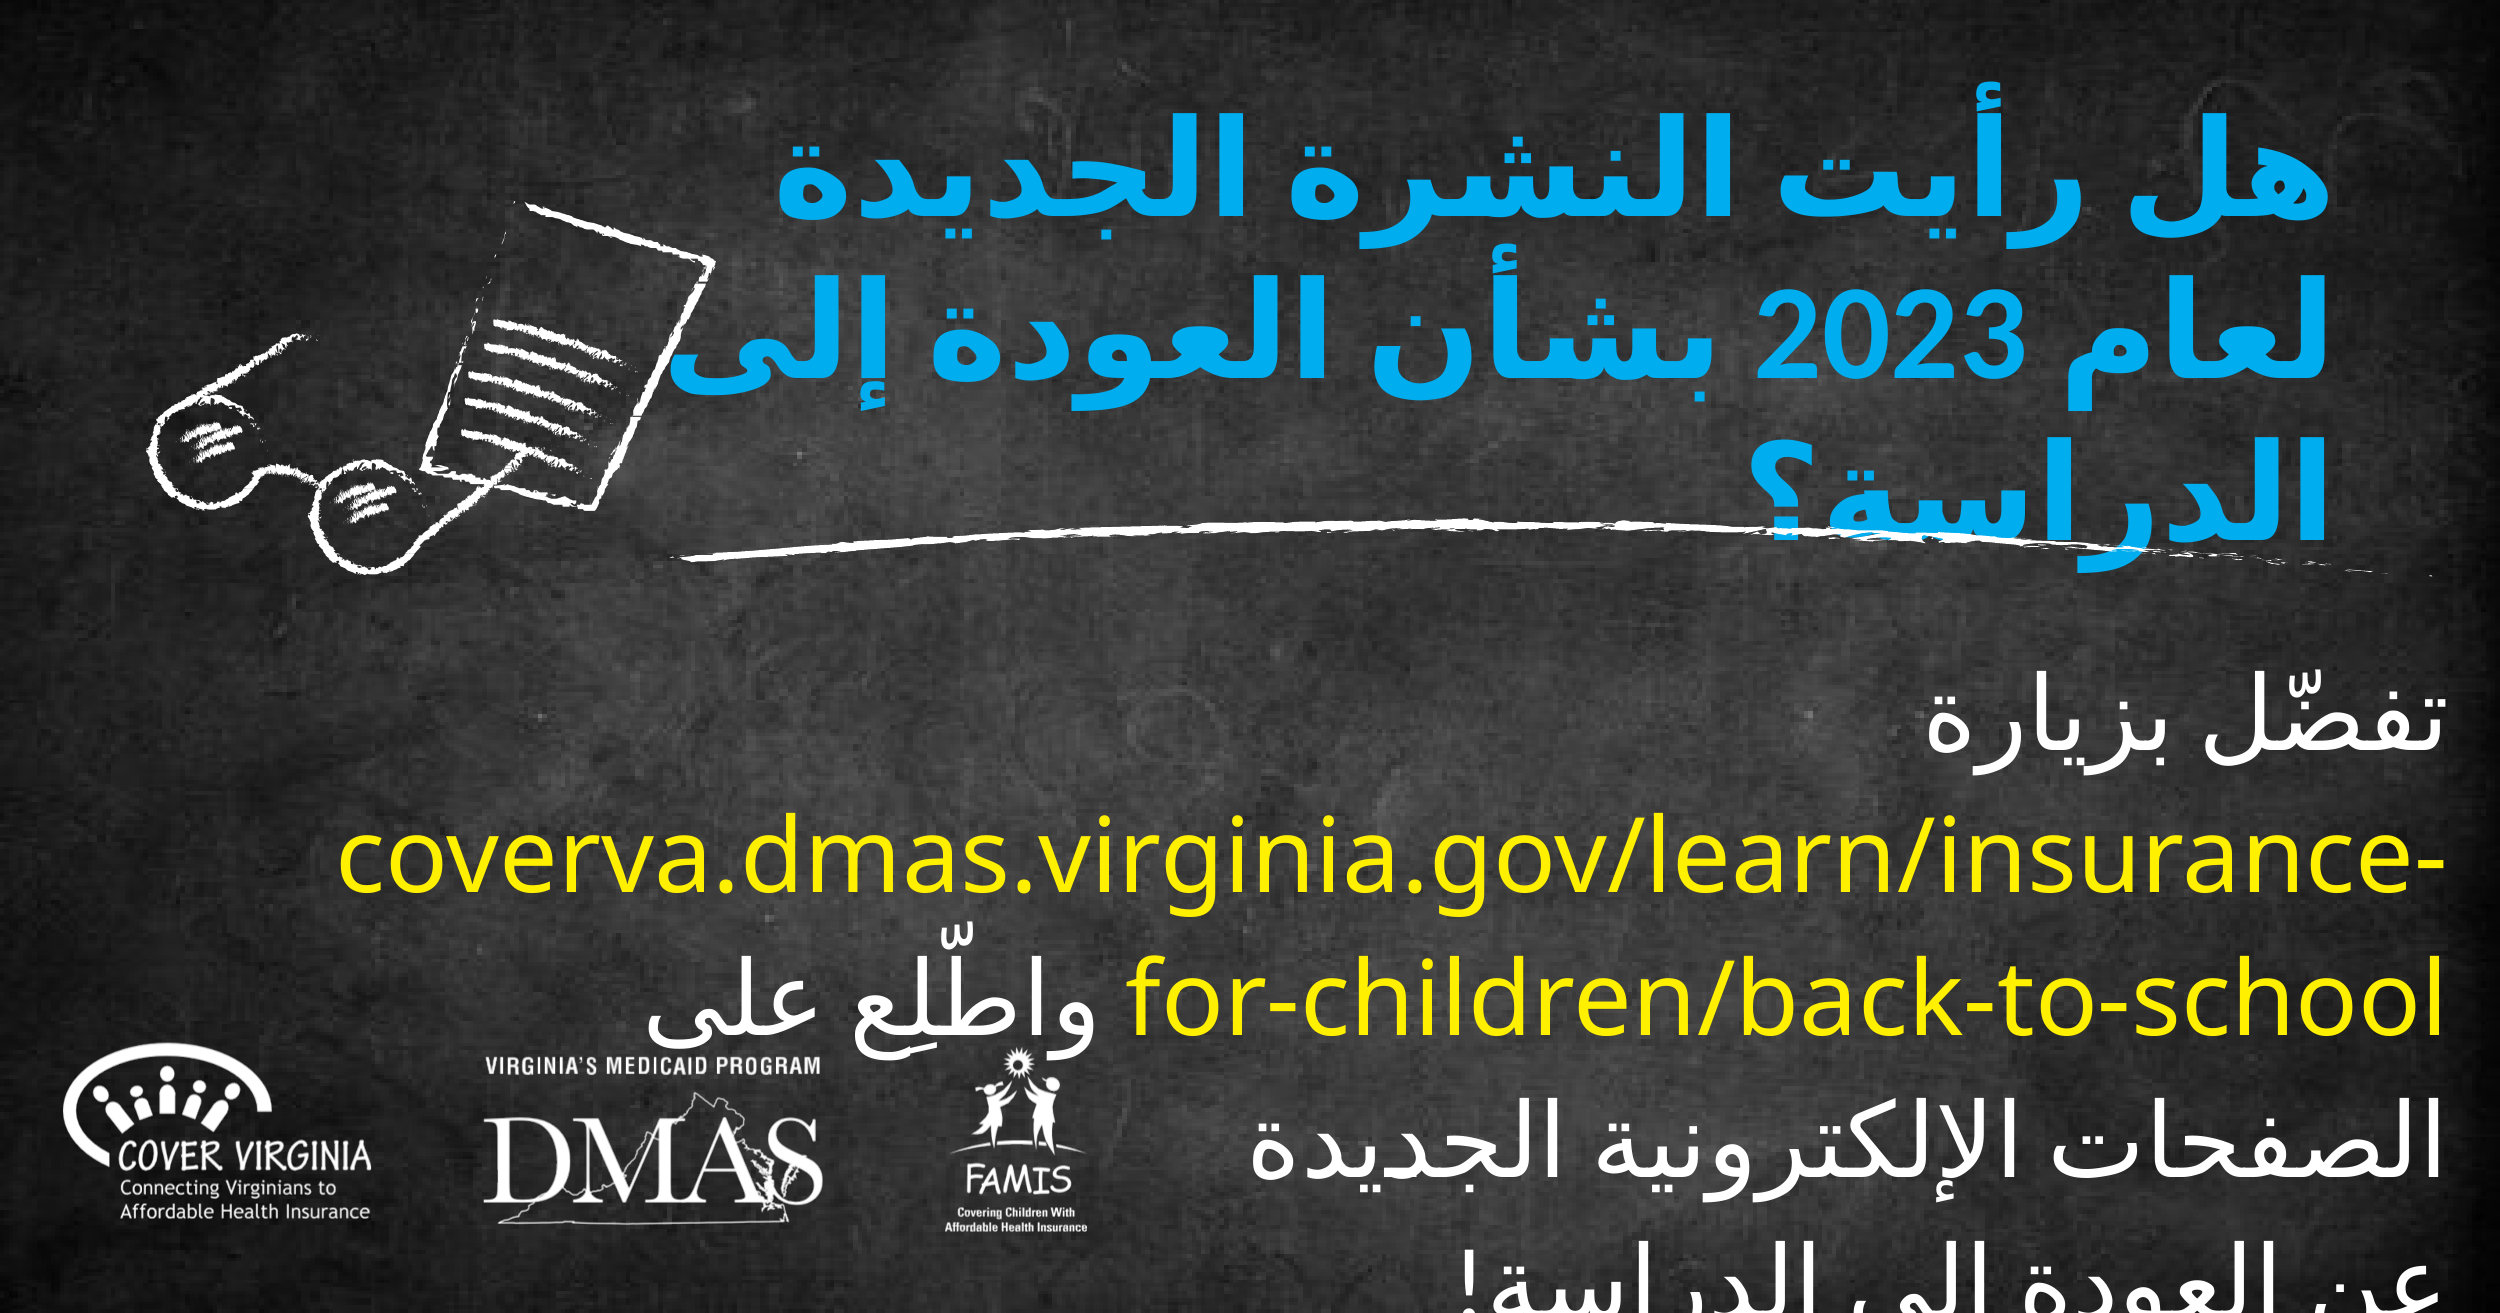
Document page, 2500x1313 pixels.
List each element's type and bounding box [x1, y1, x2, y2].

picture [0, 0, 2500, 1313]
text_box [719, 518, 2433, 577]
